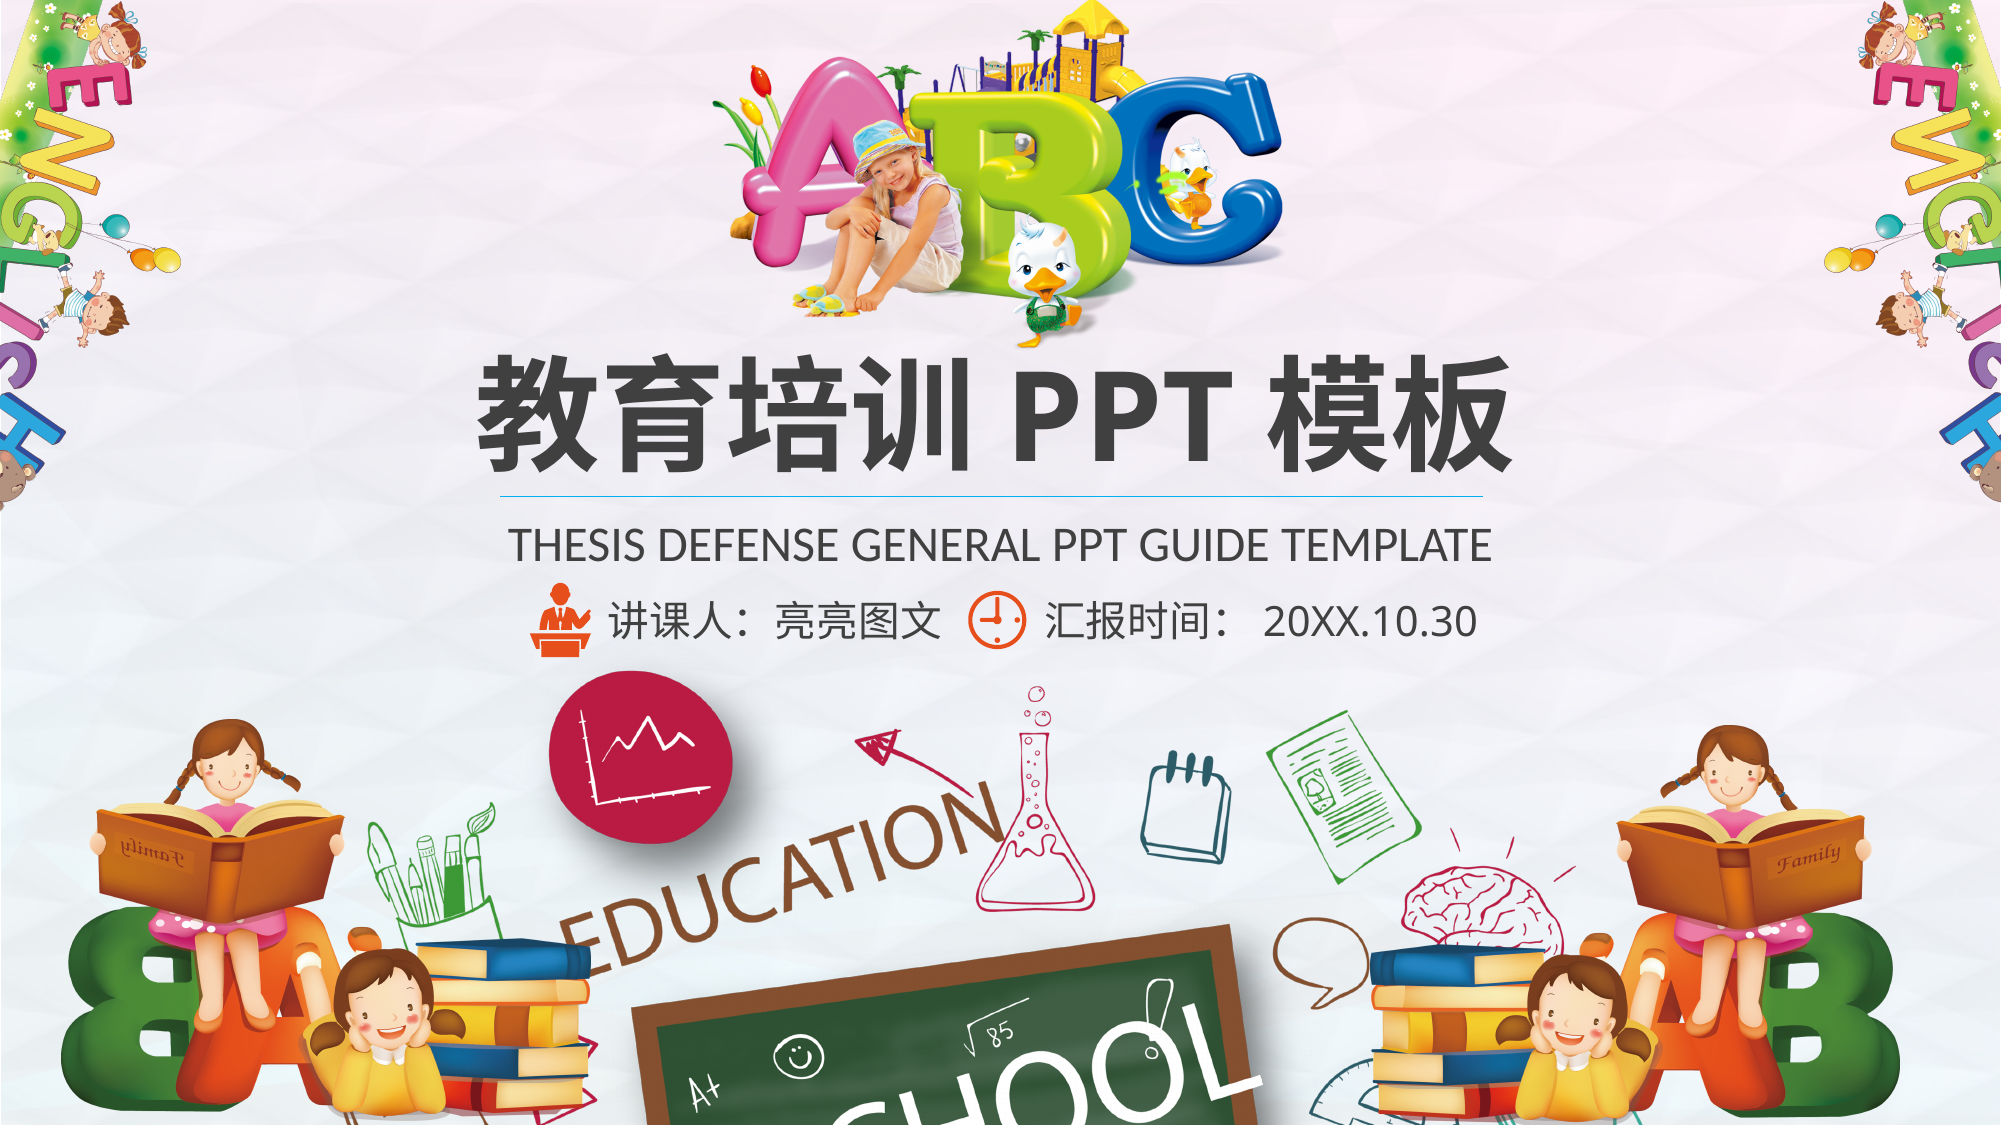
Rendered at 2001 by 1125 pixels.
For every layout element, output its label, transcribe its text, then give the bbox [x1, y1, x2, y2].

text_box [529, 633, 591, 642]
text_box 汇报时间：20XX.10.30 [1029, 587, 1494, 642]
text_box [539, 606, 591, 630]
text_box 教育培训PPT模板 [460, 329, 1530, 495]
text_box [968, 590, 1027, 642]
picture [0, 0, 2001, 1125]
text_box [550, 582, 571, 606]
text_box THESIS DEFENSE GENERAL PPT GUIDE TEMPLATE [492, 503, 1509, 579]
text_box 讲课人：亮亮图文 [593, 587, 957, 642]
